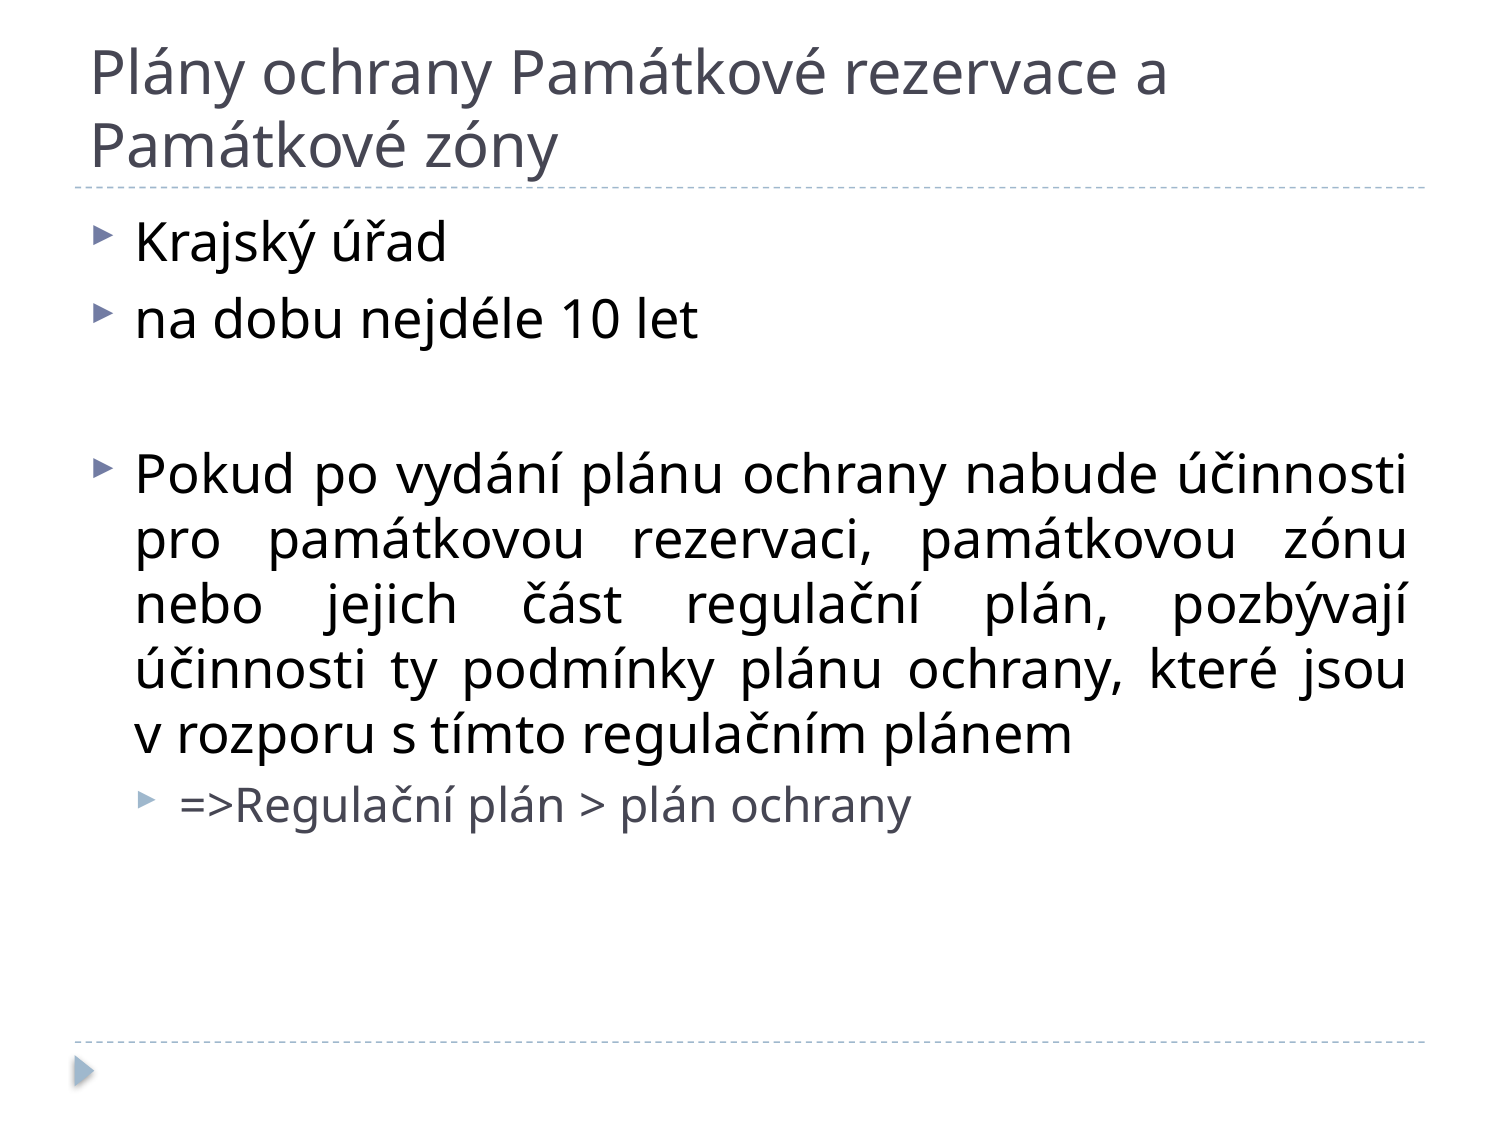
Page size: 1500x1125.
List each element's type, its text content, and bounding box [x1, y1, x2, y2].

title Plány ochrany Památkové rezervace a Památkové zóny [75, 24, 1425, 188]
list Krajský úřad na dobu nejdéle 10 let Pokud po vydání plánu ochrany nabude účinnosti pro památkovou rezervaci, památkovou zónu nebo jejich část regulační plán, pozbývají účinnosti ty podmínky plánu ochrany, které jsou v rozporu s tímto regulačním plánem =>Regulační plán > plán ochrany [75, 200, 1425, 1010]
